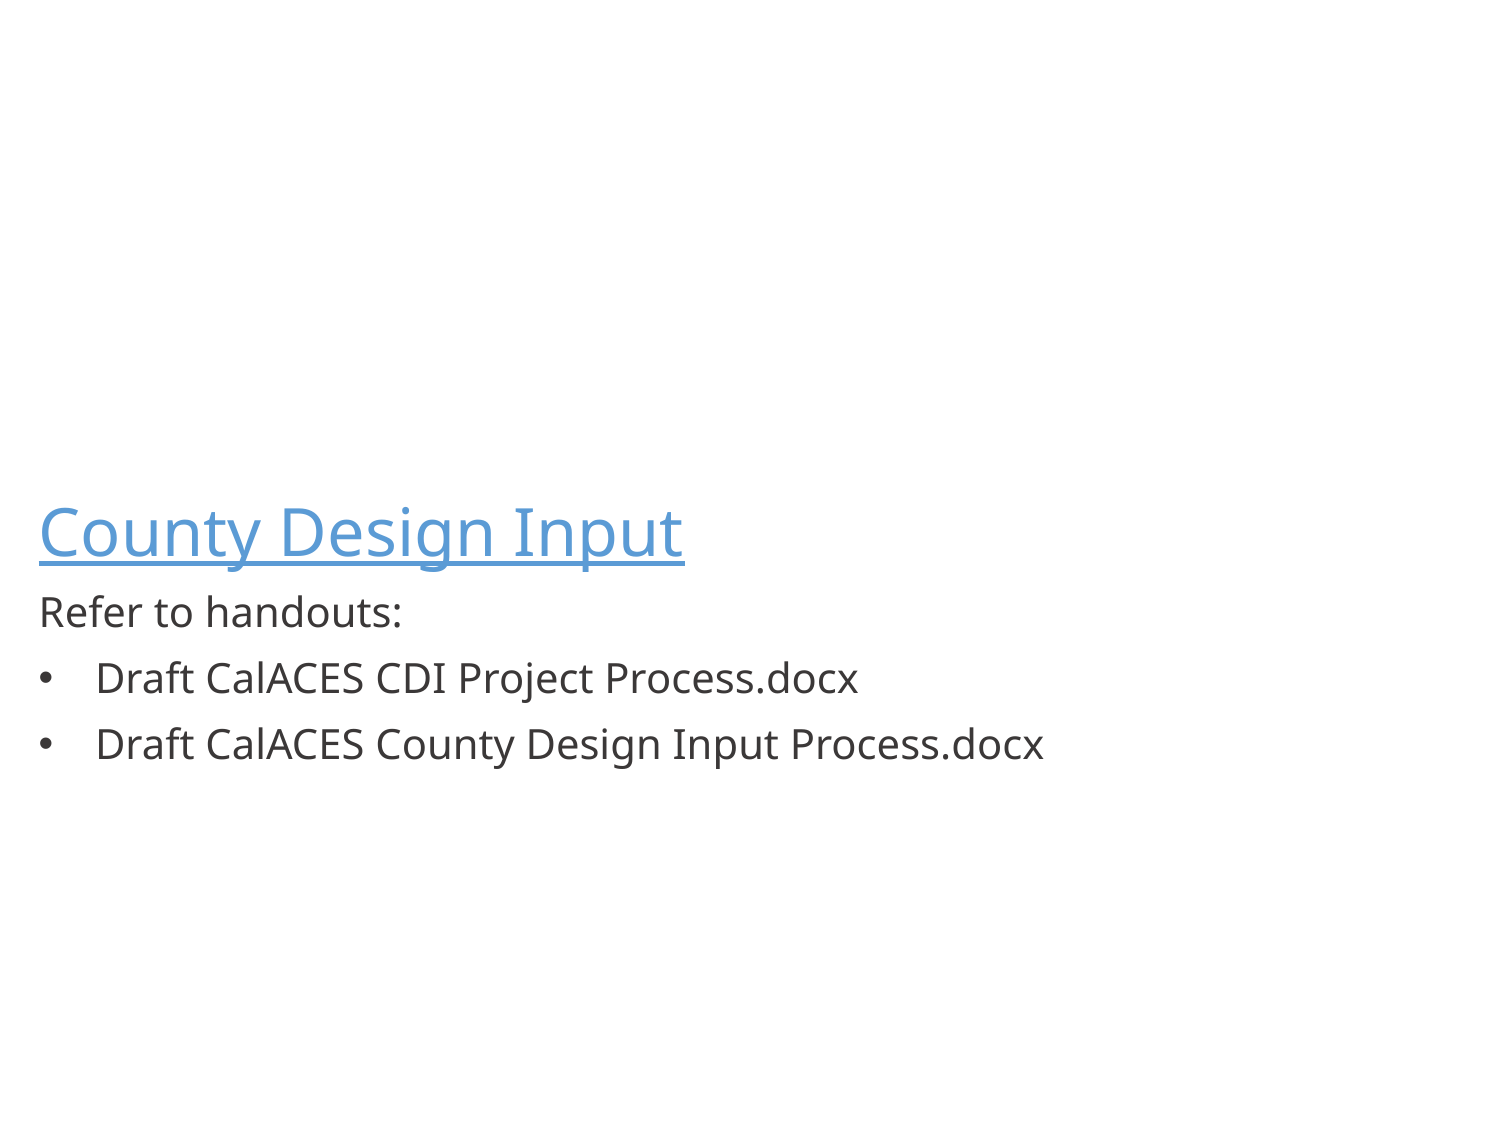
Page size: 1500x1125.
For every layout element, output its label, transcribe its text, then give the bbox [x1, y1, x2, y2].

list County Design Input Refer to handouts: Draft CalACES CDI Project Process.docx Draft CalACES County Design Input Process.docx [24, 491, 1470, 871]
